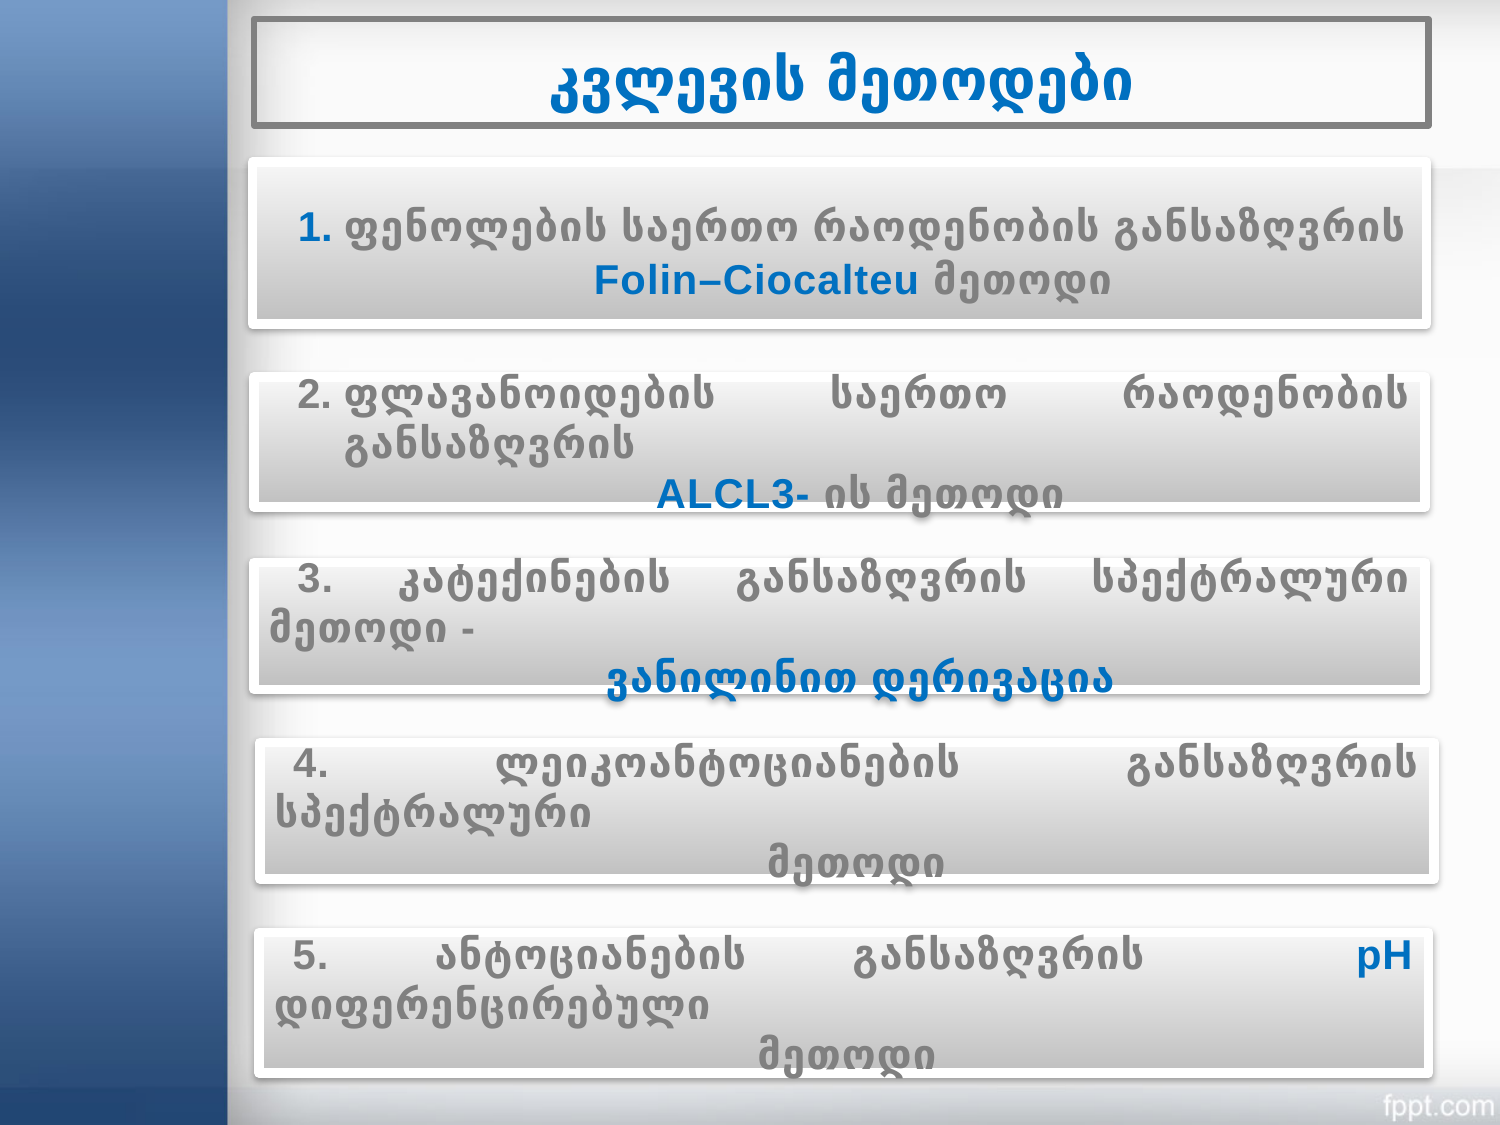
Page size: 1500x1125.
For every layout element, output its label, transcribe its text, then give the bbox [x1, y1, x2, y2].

text_box ფლავანოიდების საერთო რაოდენობის განსაზღვრის ALCL3- ის მეთოდი [253, 376, 1426, 507]
text_box 4. ლეიკოანტოციანების განსაზღვრის სპექტრალური მეთოდი [259, 742, 1435, 880]
text_box 1. ფენოლების საერთო რაოდენობის განსაზღვრის Folin–Ciocalteu მეთოდი [252, 162, 1427, 324]
text_box 3. კატექინების განსაზღვრის სპექტრალური მეთოდი - ვანილინით დერივაცია [253, 562, 1426, 690]
text_box 5. ანტოციანების განსაზღვრის pH დიფერენცირებული მეთოდი [259, 932, 1429, 1074]
title კვლევის მეთოდები [253, 19, 1429, 126]
picture [0, 0, 1500, 1125]
